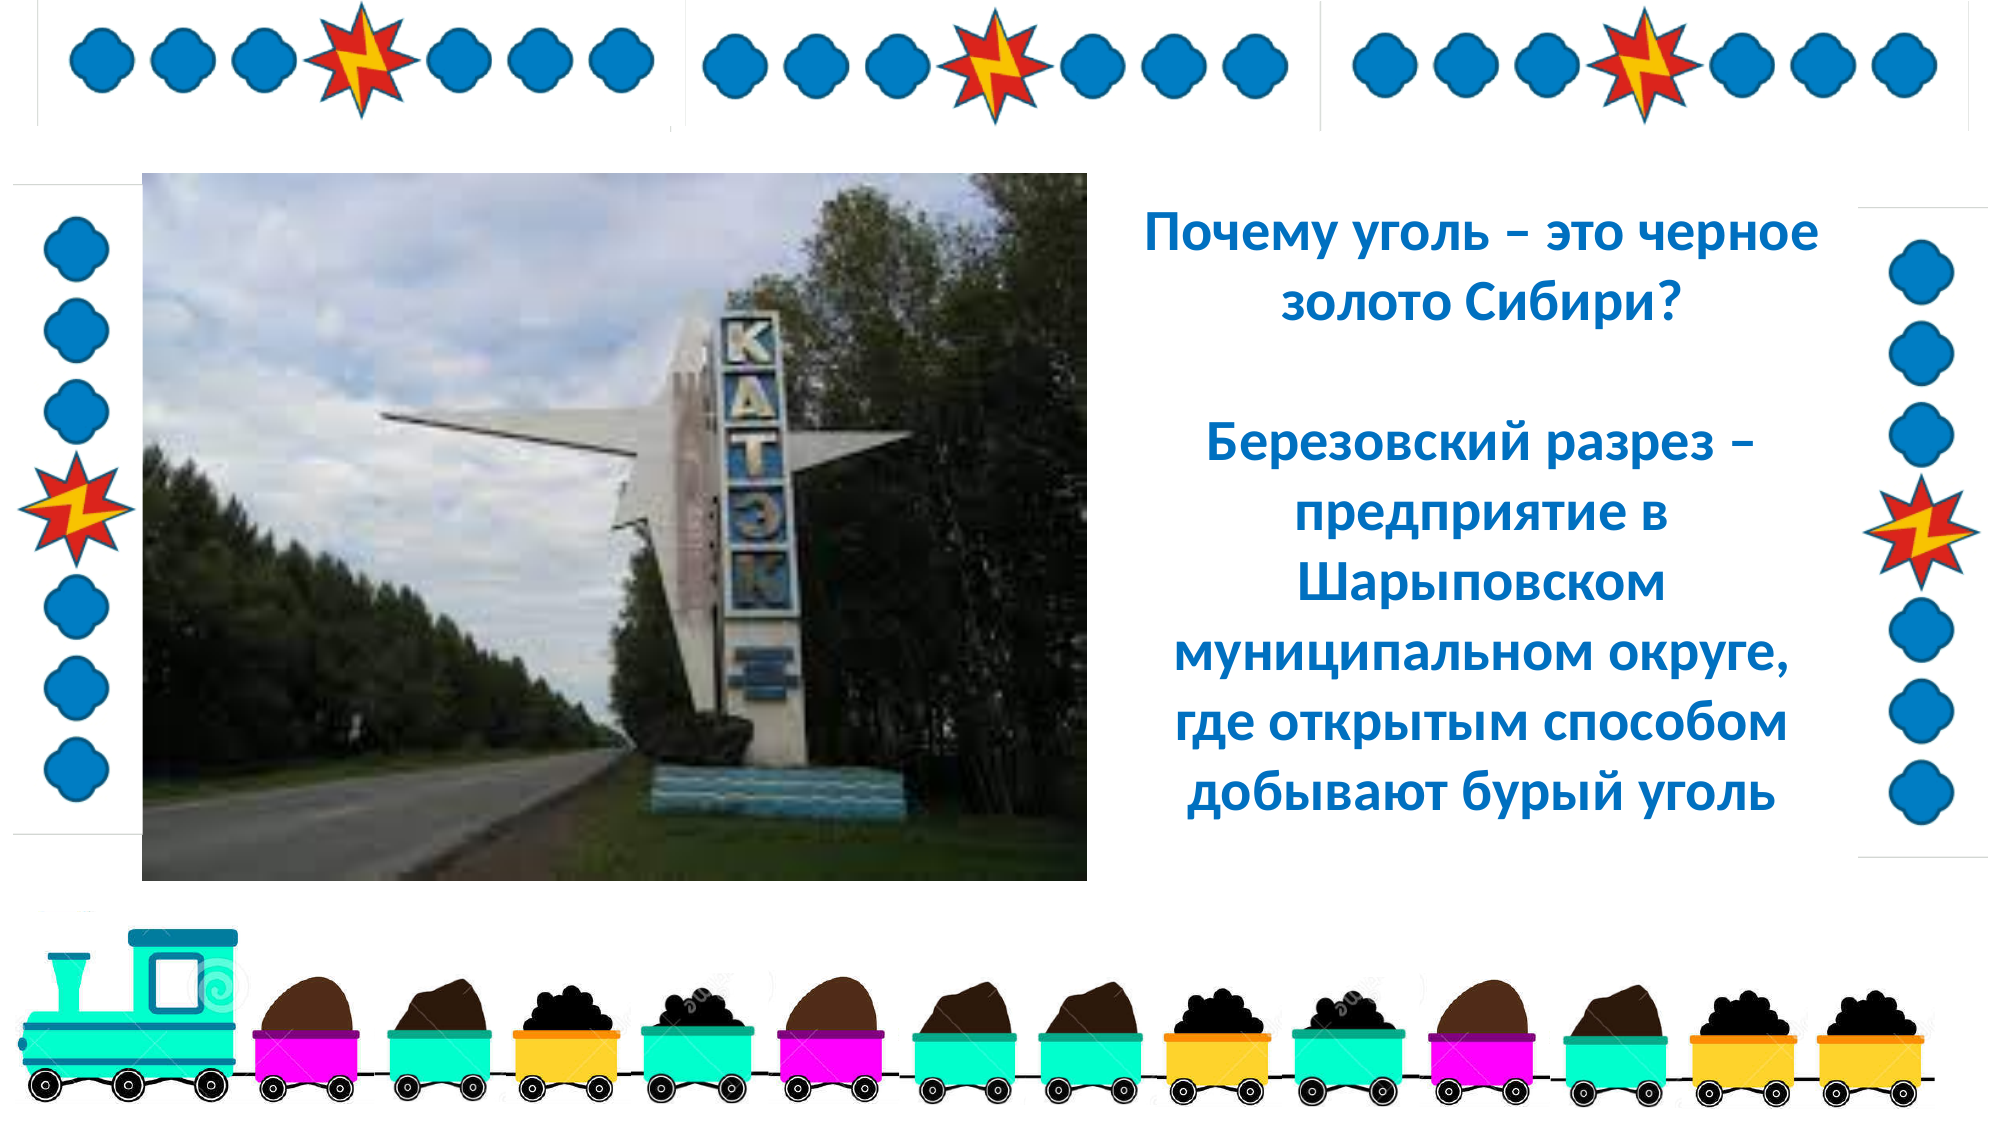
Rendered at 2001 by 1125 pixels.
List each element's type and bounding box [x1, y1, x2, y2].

text_box [13, 0, 1988, 858]
picture [142, 858, 1087, 881]
text_box [15, 911, 1809, 1109]
picture [1808, 979, 1935, 1109]
